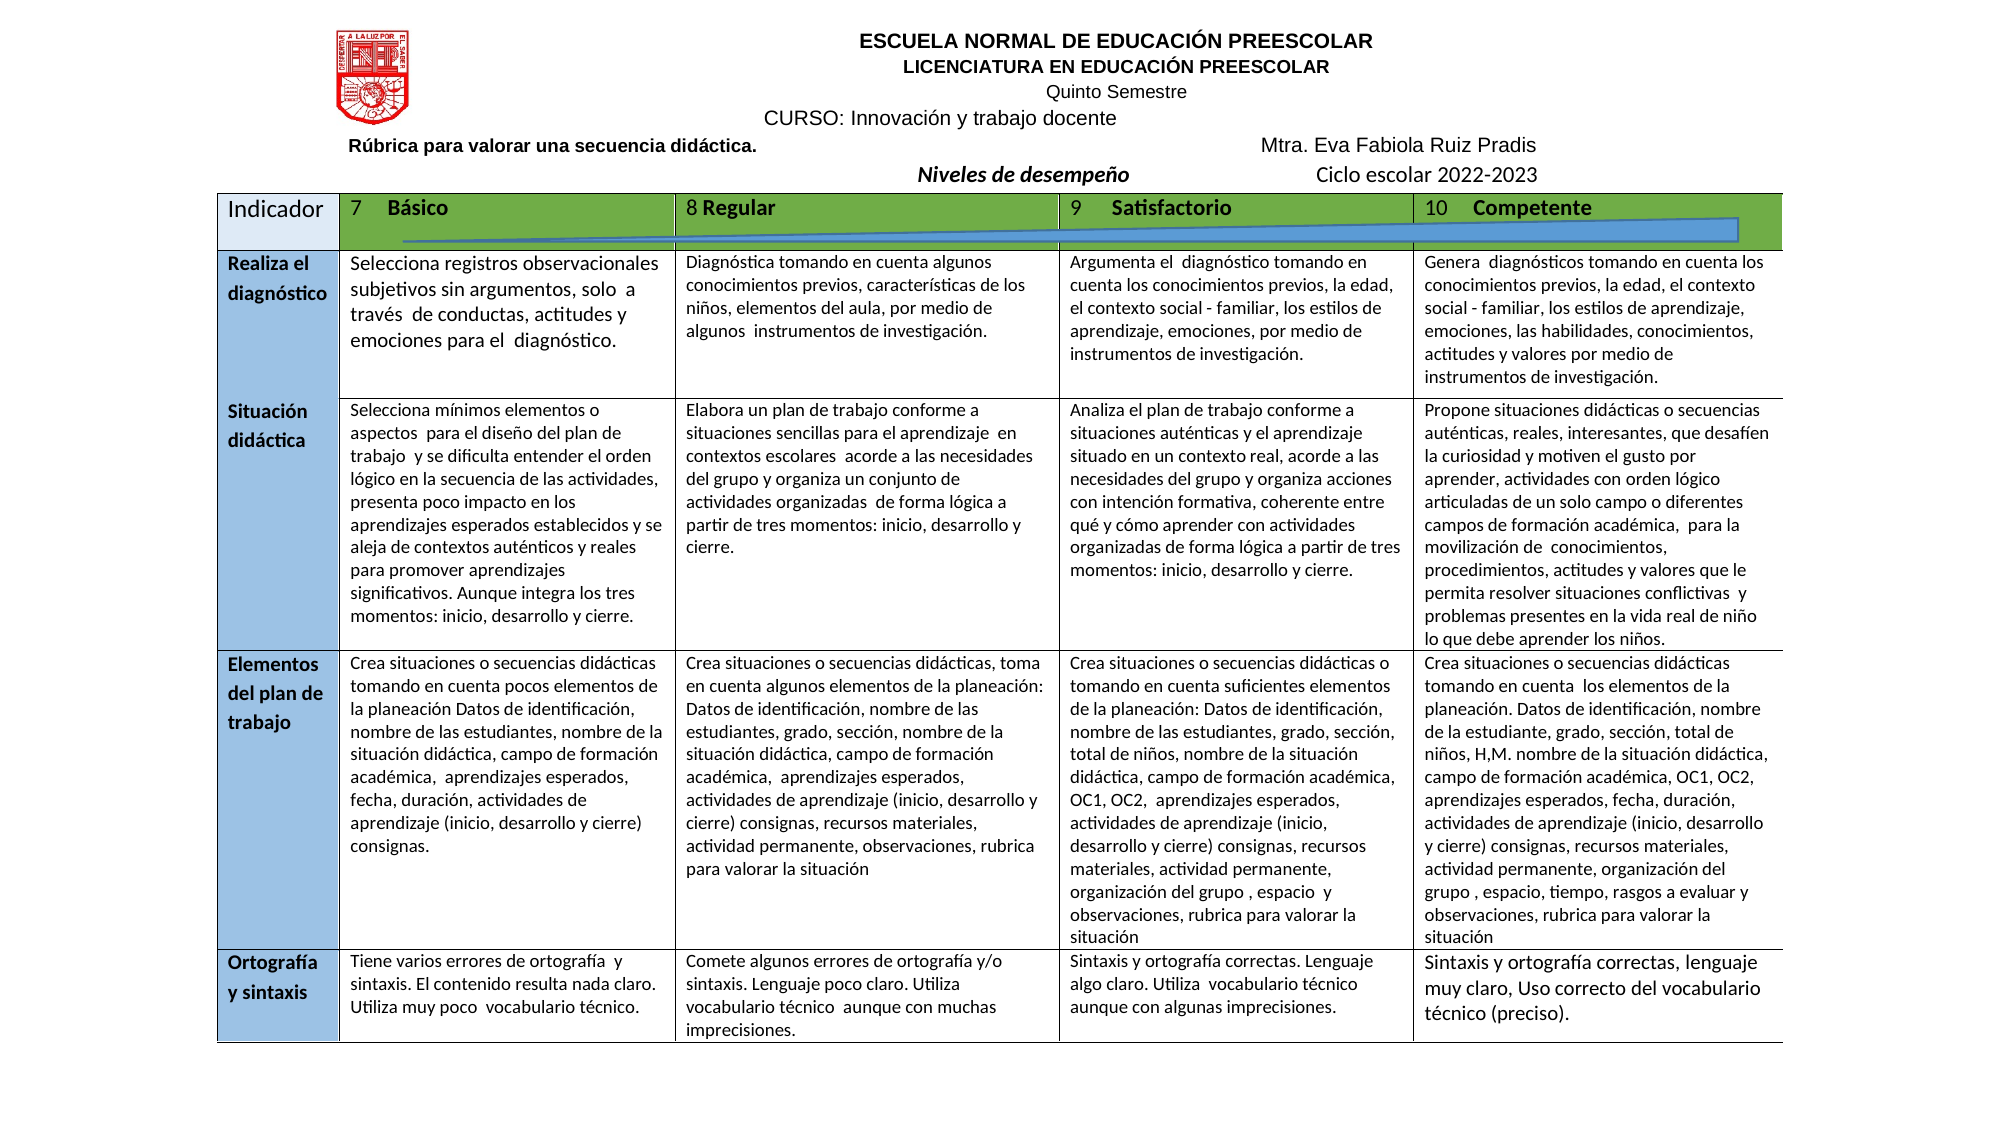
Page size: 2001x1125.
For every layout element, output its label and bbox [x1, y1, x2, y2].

picture [217, 28, 1783, 1097]
